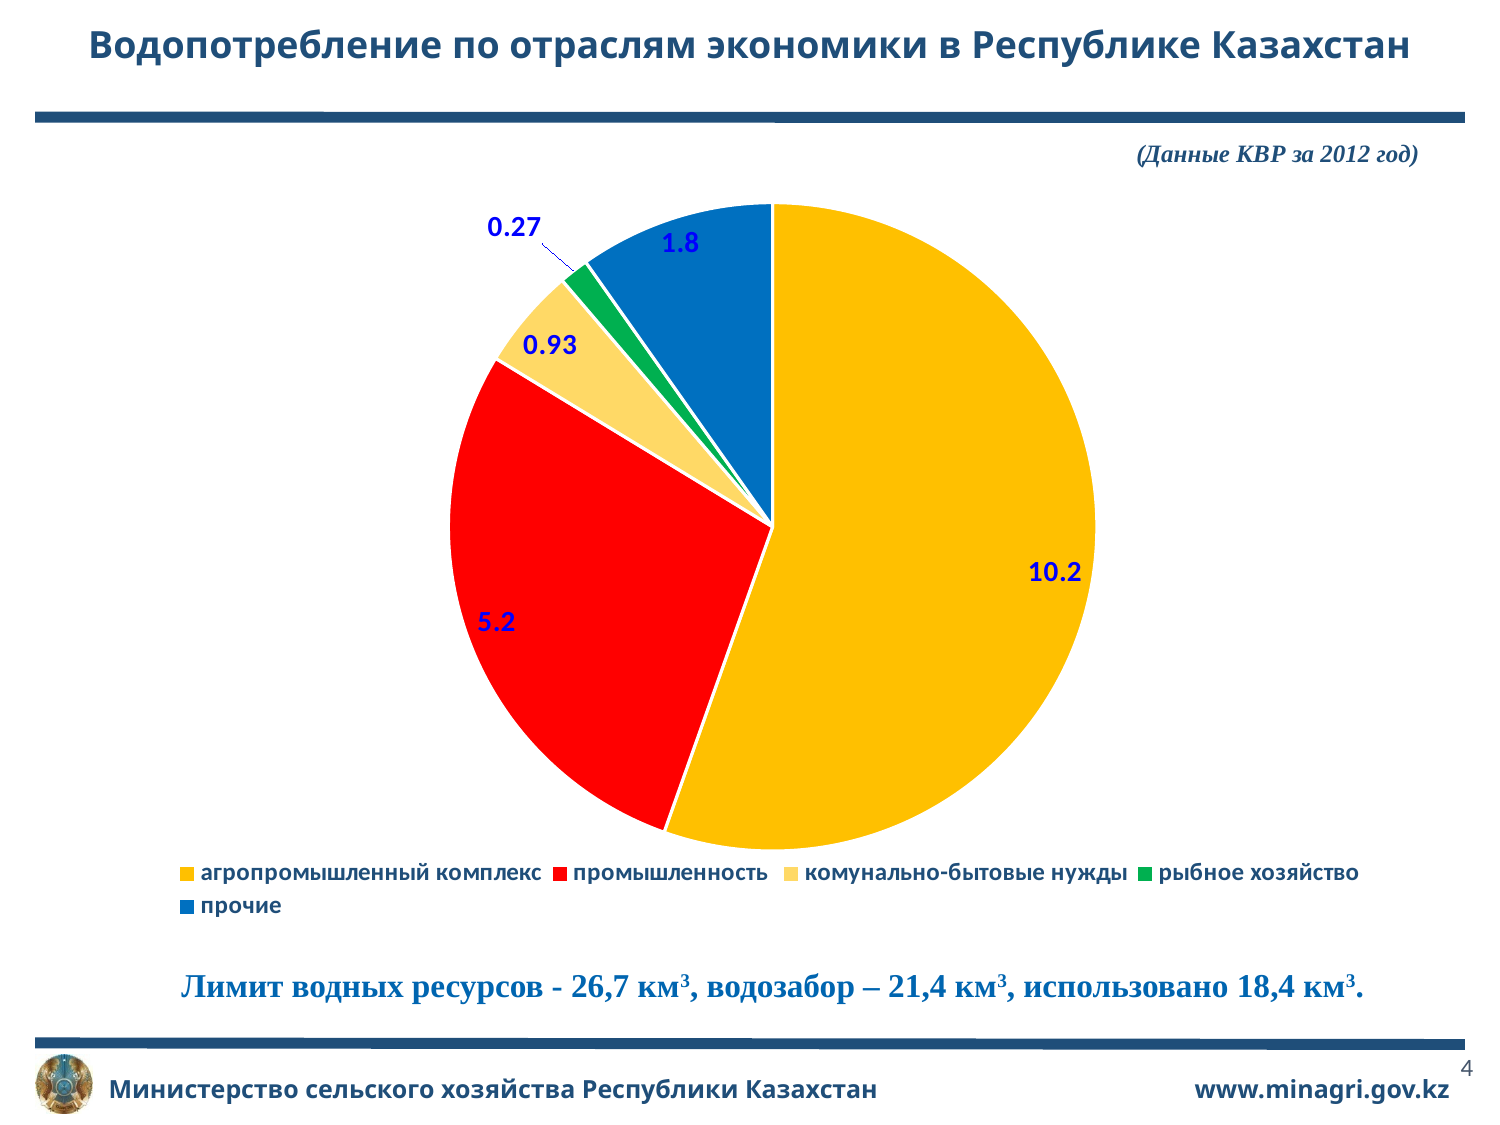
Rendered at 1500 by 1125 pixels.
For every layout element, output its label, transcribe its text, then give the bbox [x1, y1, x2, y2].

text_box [35, 117, 1465, 132]
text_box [35, 941, 1465, 1114]
chart [35, 132, 1465, 941]
slide_number 4 [1465, 1036, 1489, 1097]
text_box Водопотребление по отраслям экономики в Республике Казахстан [35, 19, 1465, 88]
